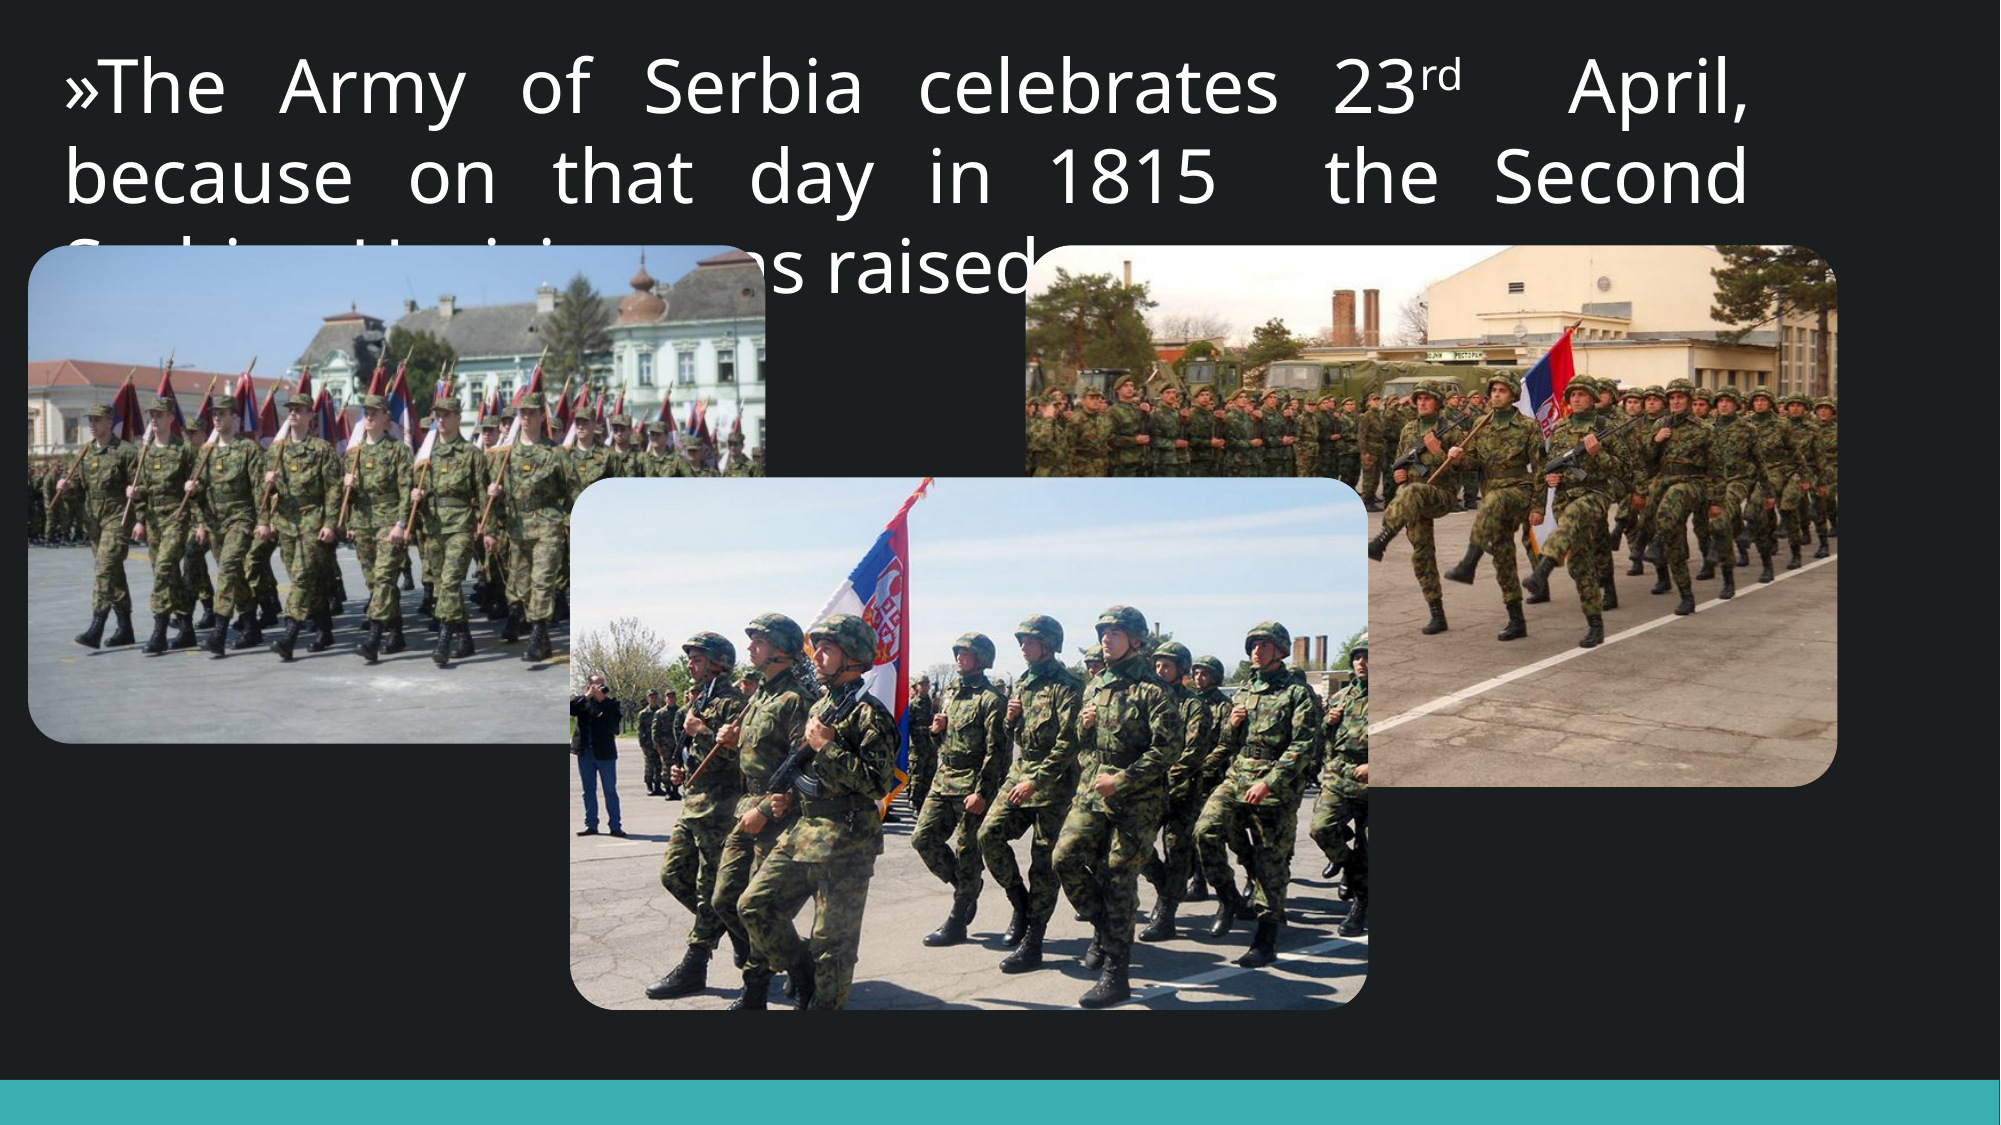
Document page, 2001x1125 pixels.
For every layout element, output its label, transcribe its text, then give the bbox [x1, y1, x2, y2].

picture [28, 245, 1838, 1010]
text_box »The Army of Serbia celebrates 23rd April, because on that day in 1815 the Second Serbian Uprising was raised . [48, 30, 1767, 316]
